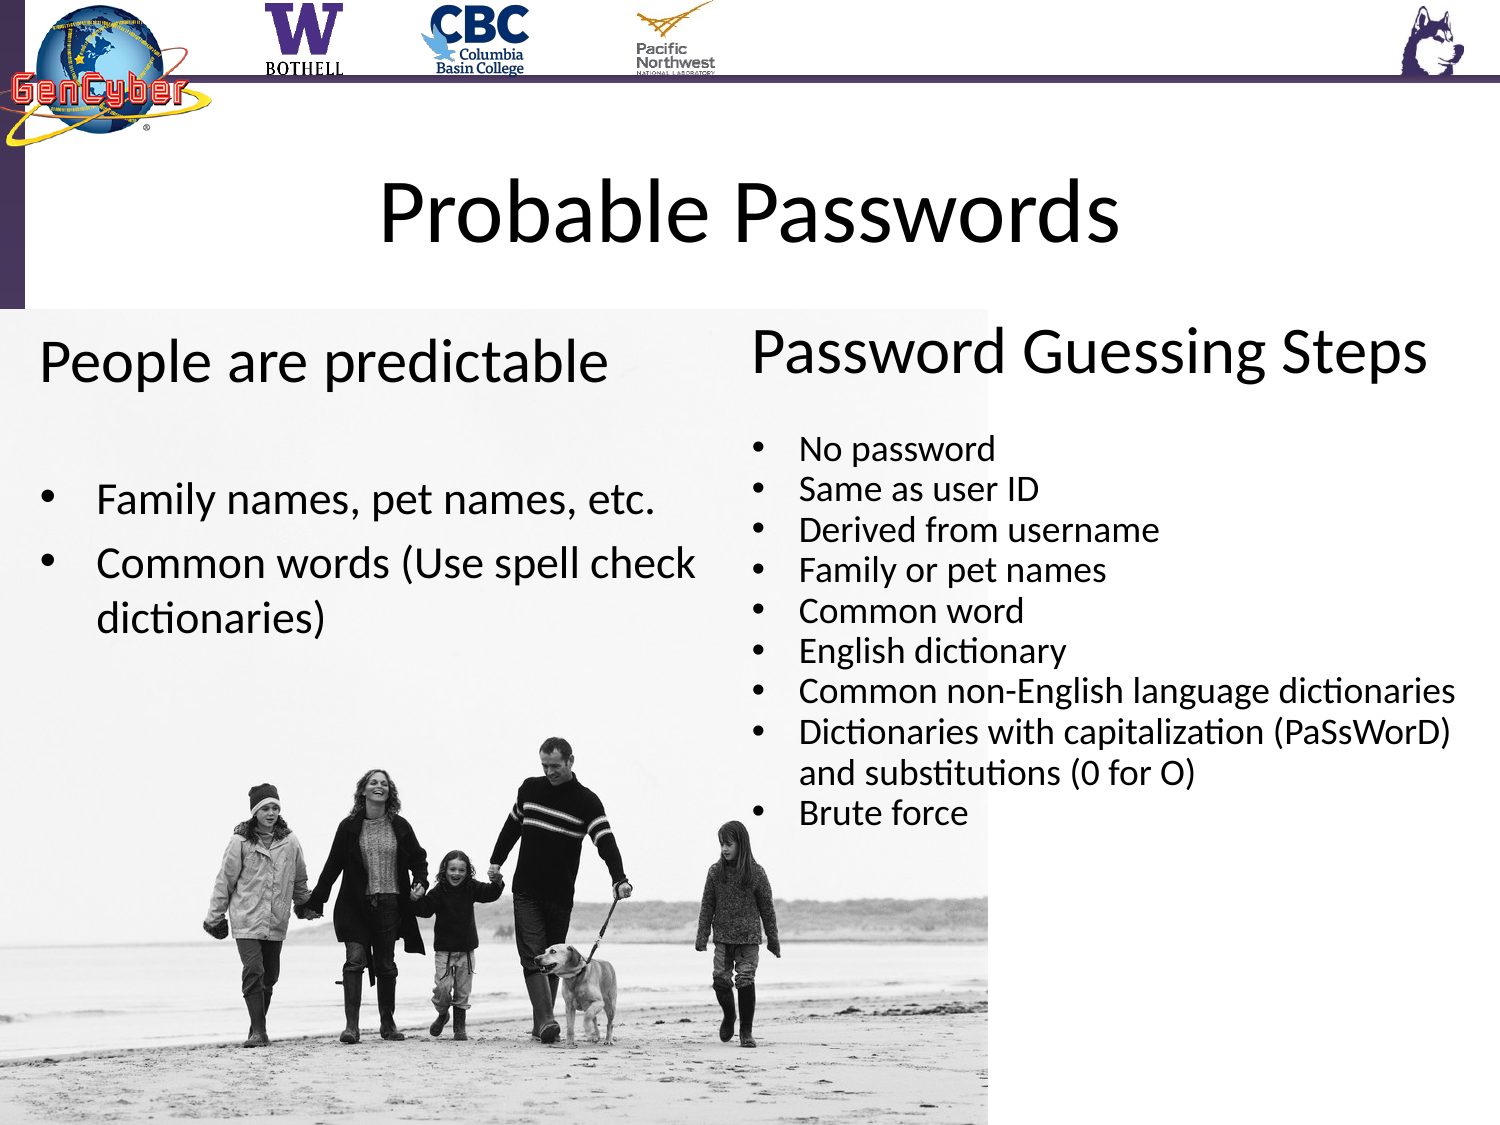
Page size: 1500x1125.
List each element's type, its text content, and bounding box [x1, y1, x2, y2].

picture [0, 1, 216, 150]
picture [1400, 6, 1464, 75]
picture [265, 3, 343, 75]
picture [637, 0, 715, 75]
picture [0, 308, 988, 1125]
title Probable Passwords [75, 112, 1425, 300]
text_box Password Guessing Steps No password Same as user ID Derived from username Family or pet names Common word English dictionary Common non-English language dictionaries Dictionaries with capitalization (PaSsWorD) and substitutions (0 for O) Brute force [988, 309, 1500, 841]
picture [418, 1, 538, 81]
